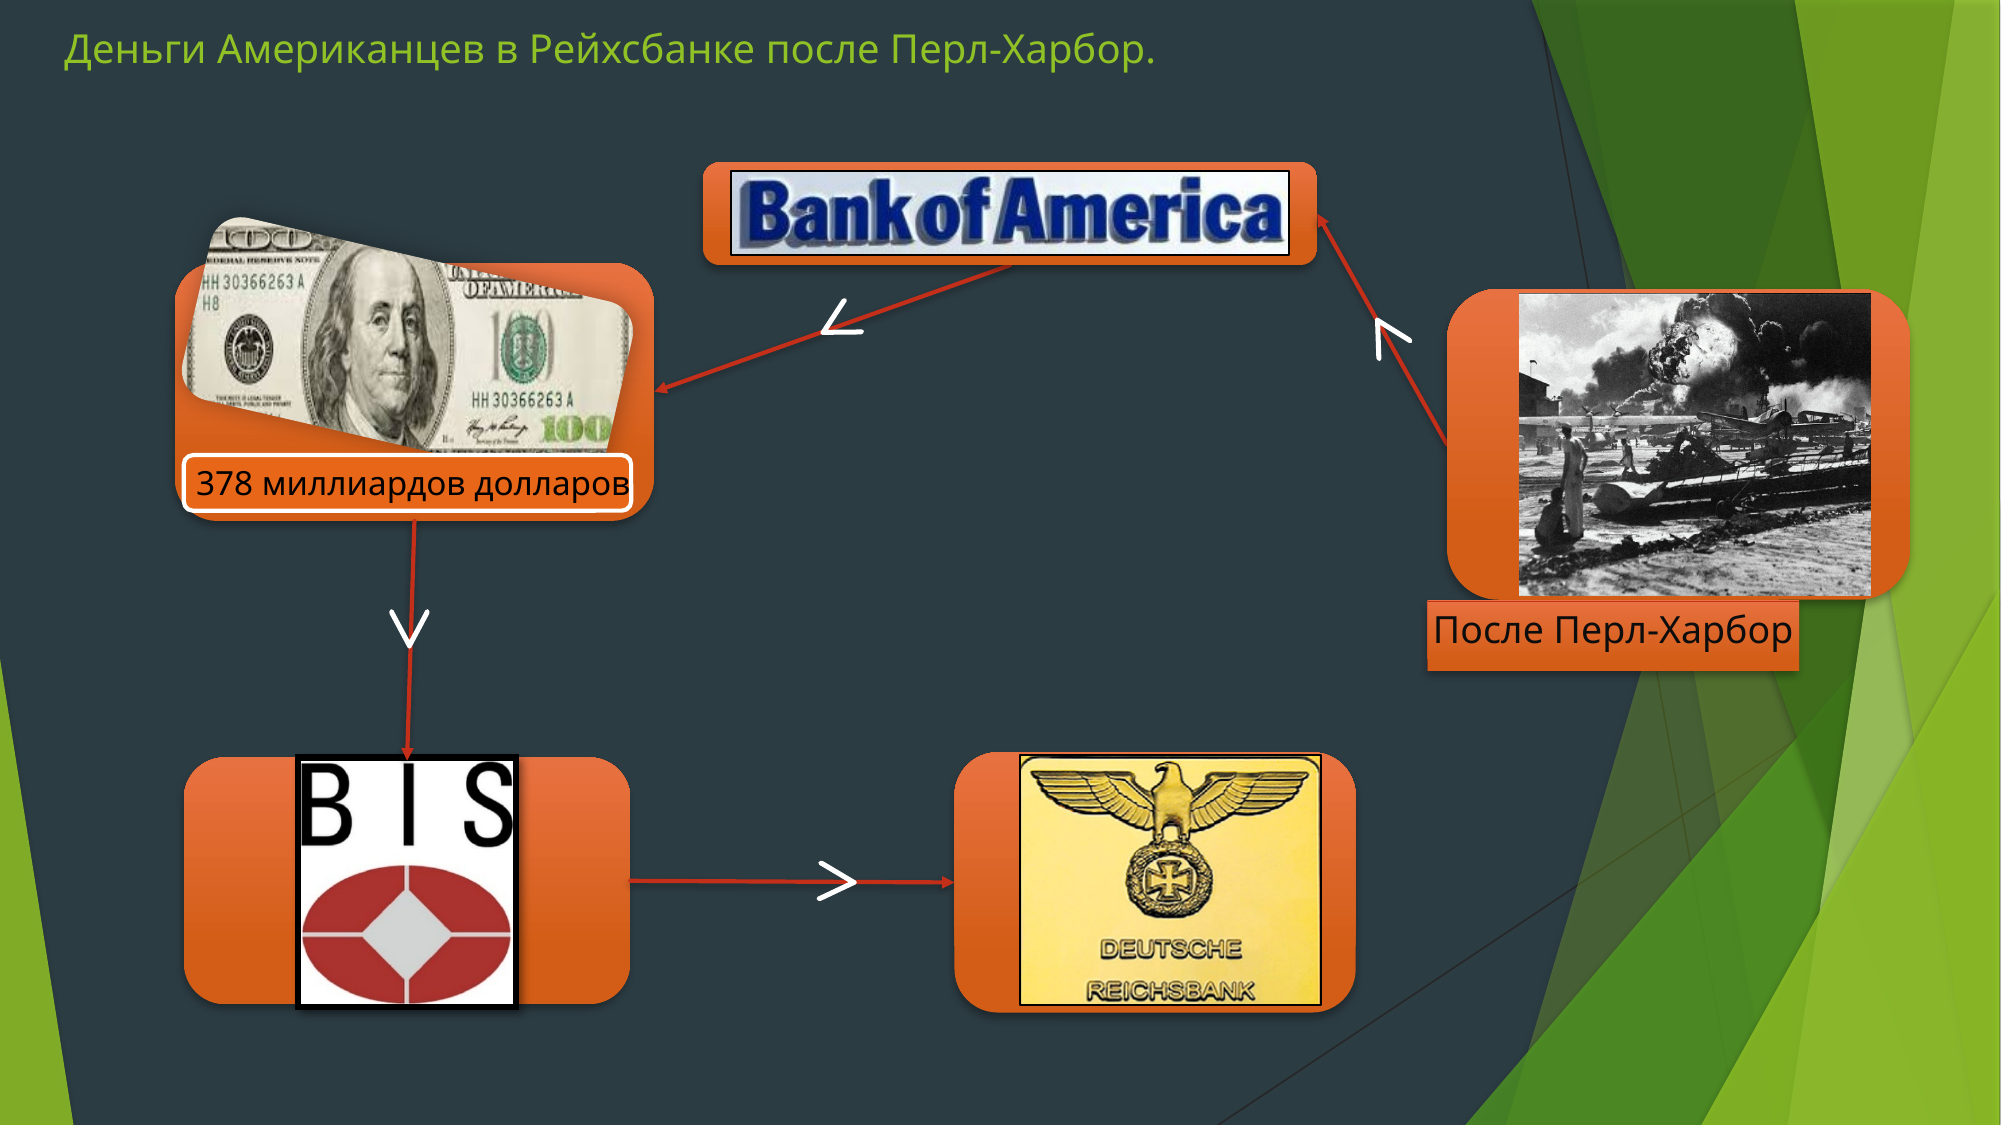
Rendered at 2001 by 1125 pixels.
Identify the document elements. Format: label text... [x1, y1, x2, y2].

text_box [174, 161, 1911, 1014]
title Деньги Американцев в Рейхсбанке после Перл-Харбор. [49, 15, 1175, 82]
